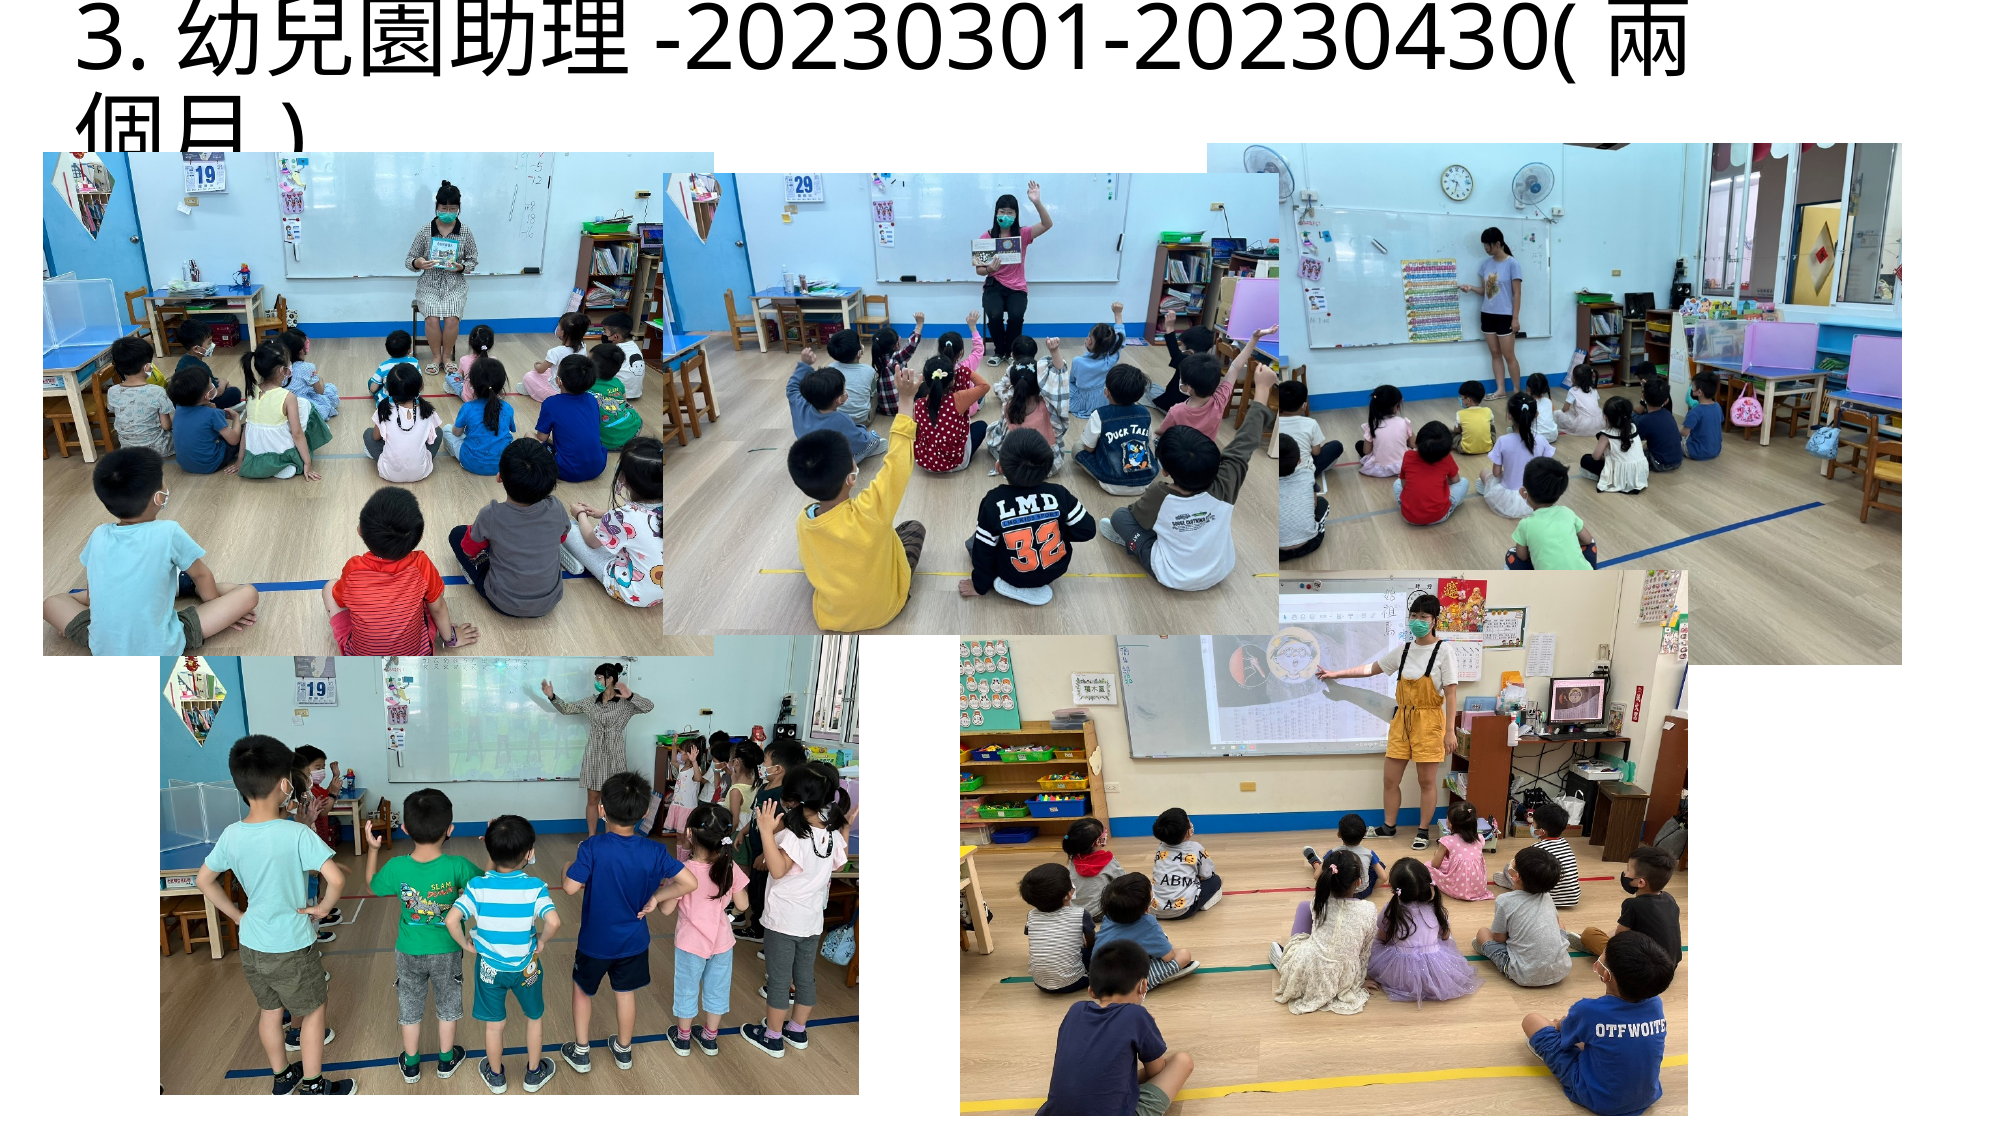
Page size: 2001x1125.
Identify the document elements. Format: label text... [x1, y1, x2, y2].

title 3.幼兒園助理-20230301-20230430(兩個月) [59, 0, 1785, 173]
picture [160, 143, 1902, 1116]
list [43, 152, 714, 656]
